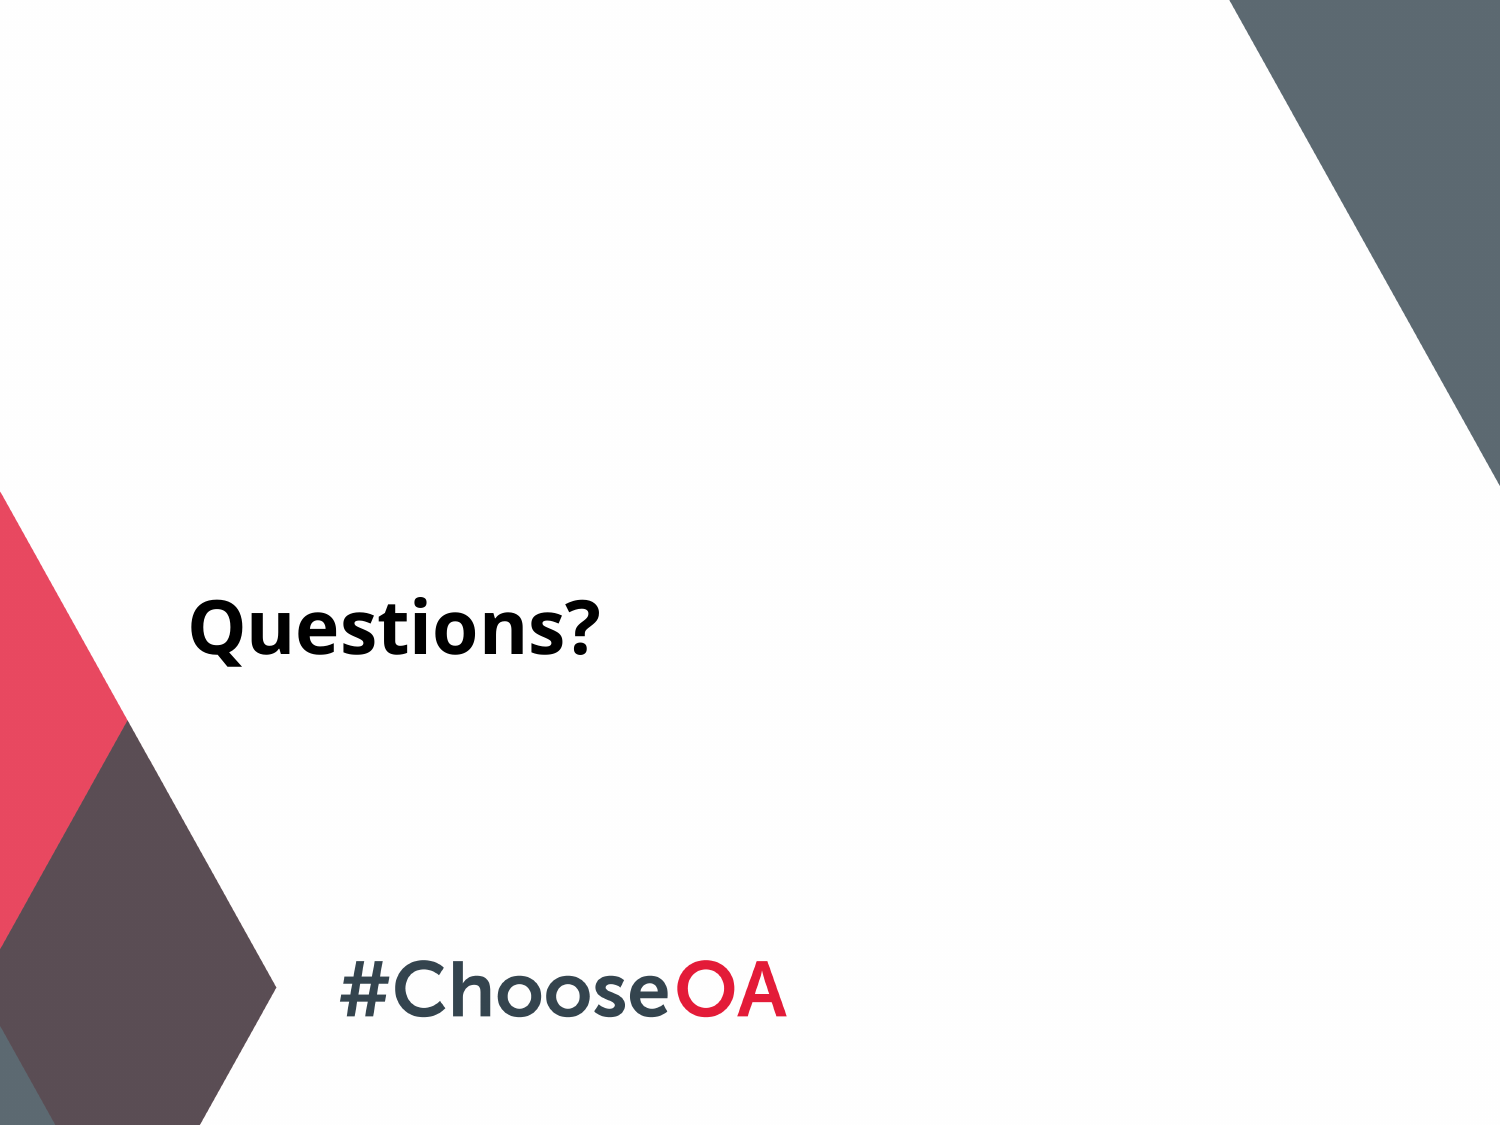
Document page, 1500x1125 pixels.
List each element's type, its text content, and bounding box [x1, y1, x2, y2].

title Questions? [172, 530, 1500, 718]
picture [0, 0, 1500, 1125]
